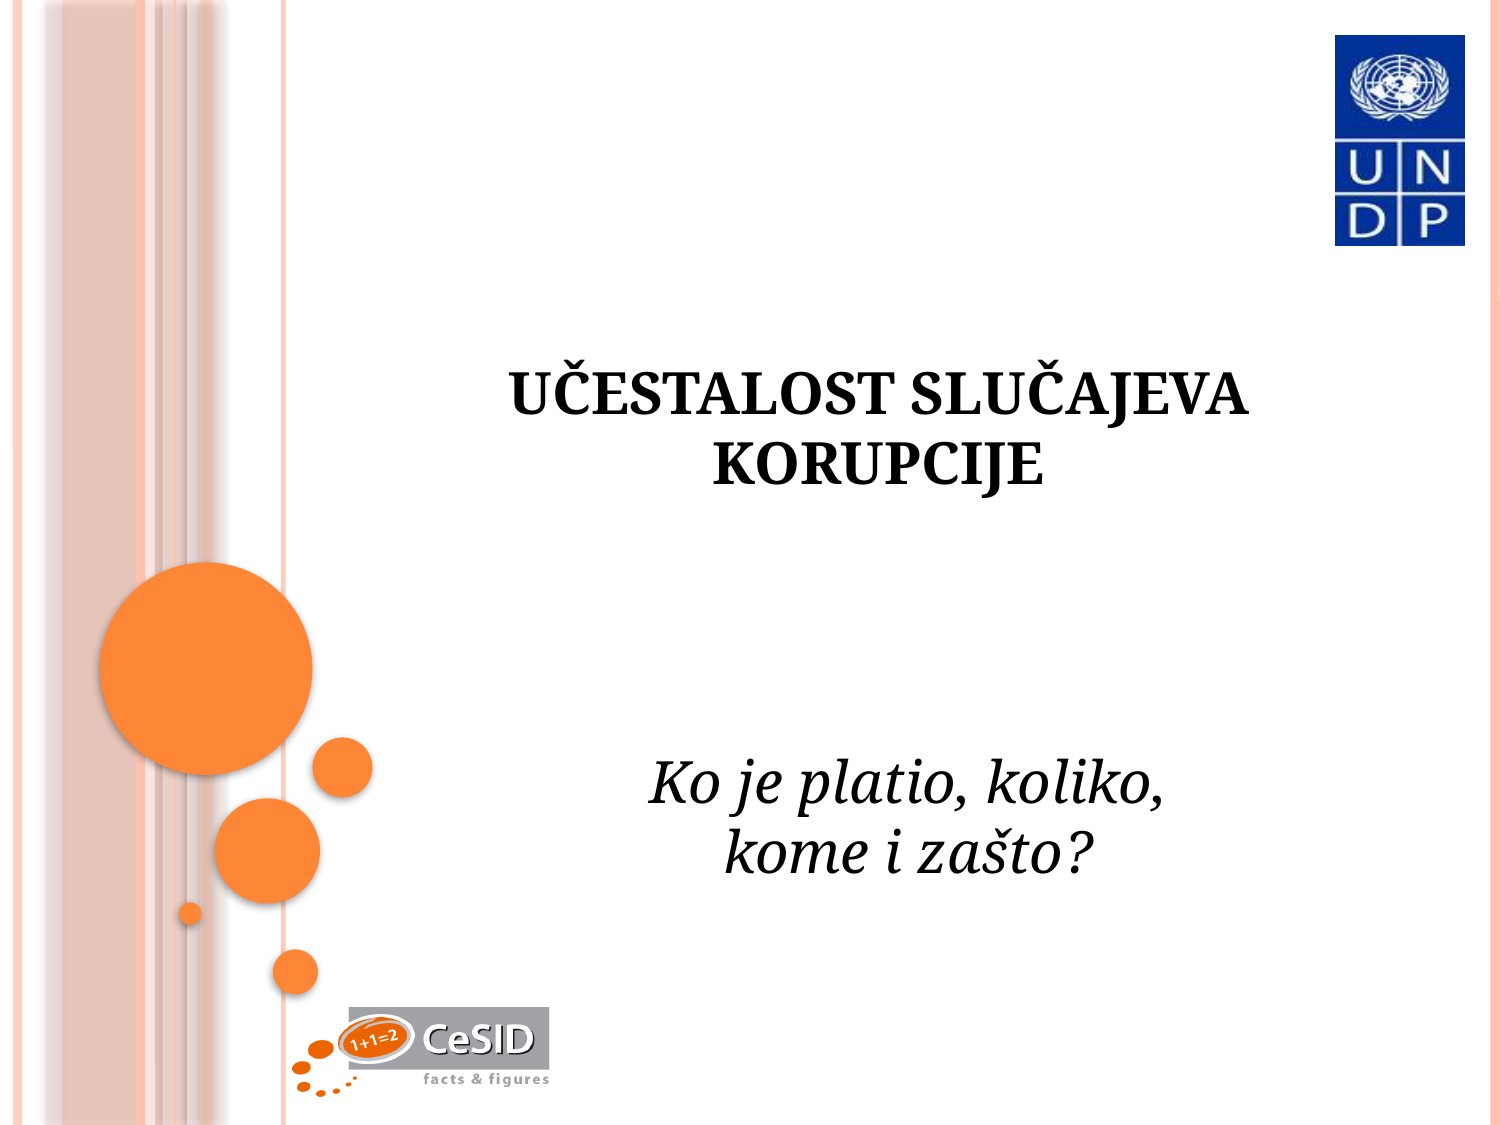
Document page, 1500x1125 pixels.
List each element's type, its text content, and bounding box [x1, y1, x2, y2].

picture [292, 1007, 551, 1098]
title UČESTALOST SLUČAJEVA KORUPCIJE [339, 328, 1418, 504]
picture [1335, 34, 1466, 247]
subtitle Ko je platio, koliko, kome i zašto? [562, 738, 1254, 1046]
